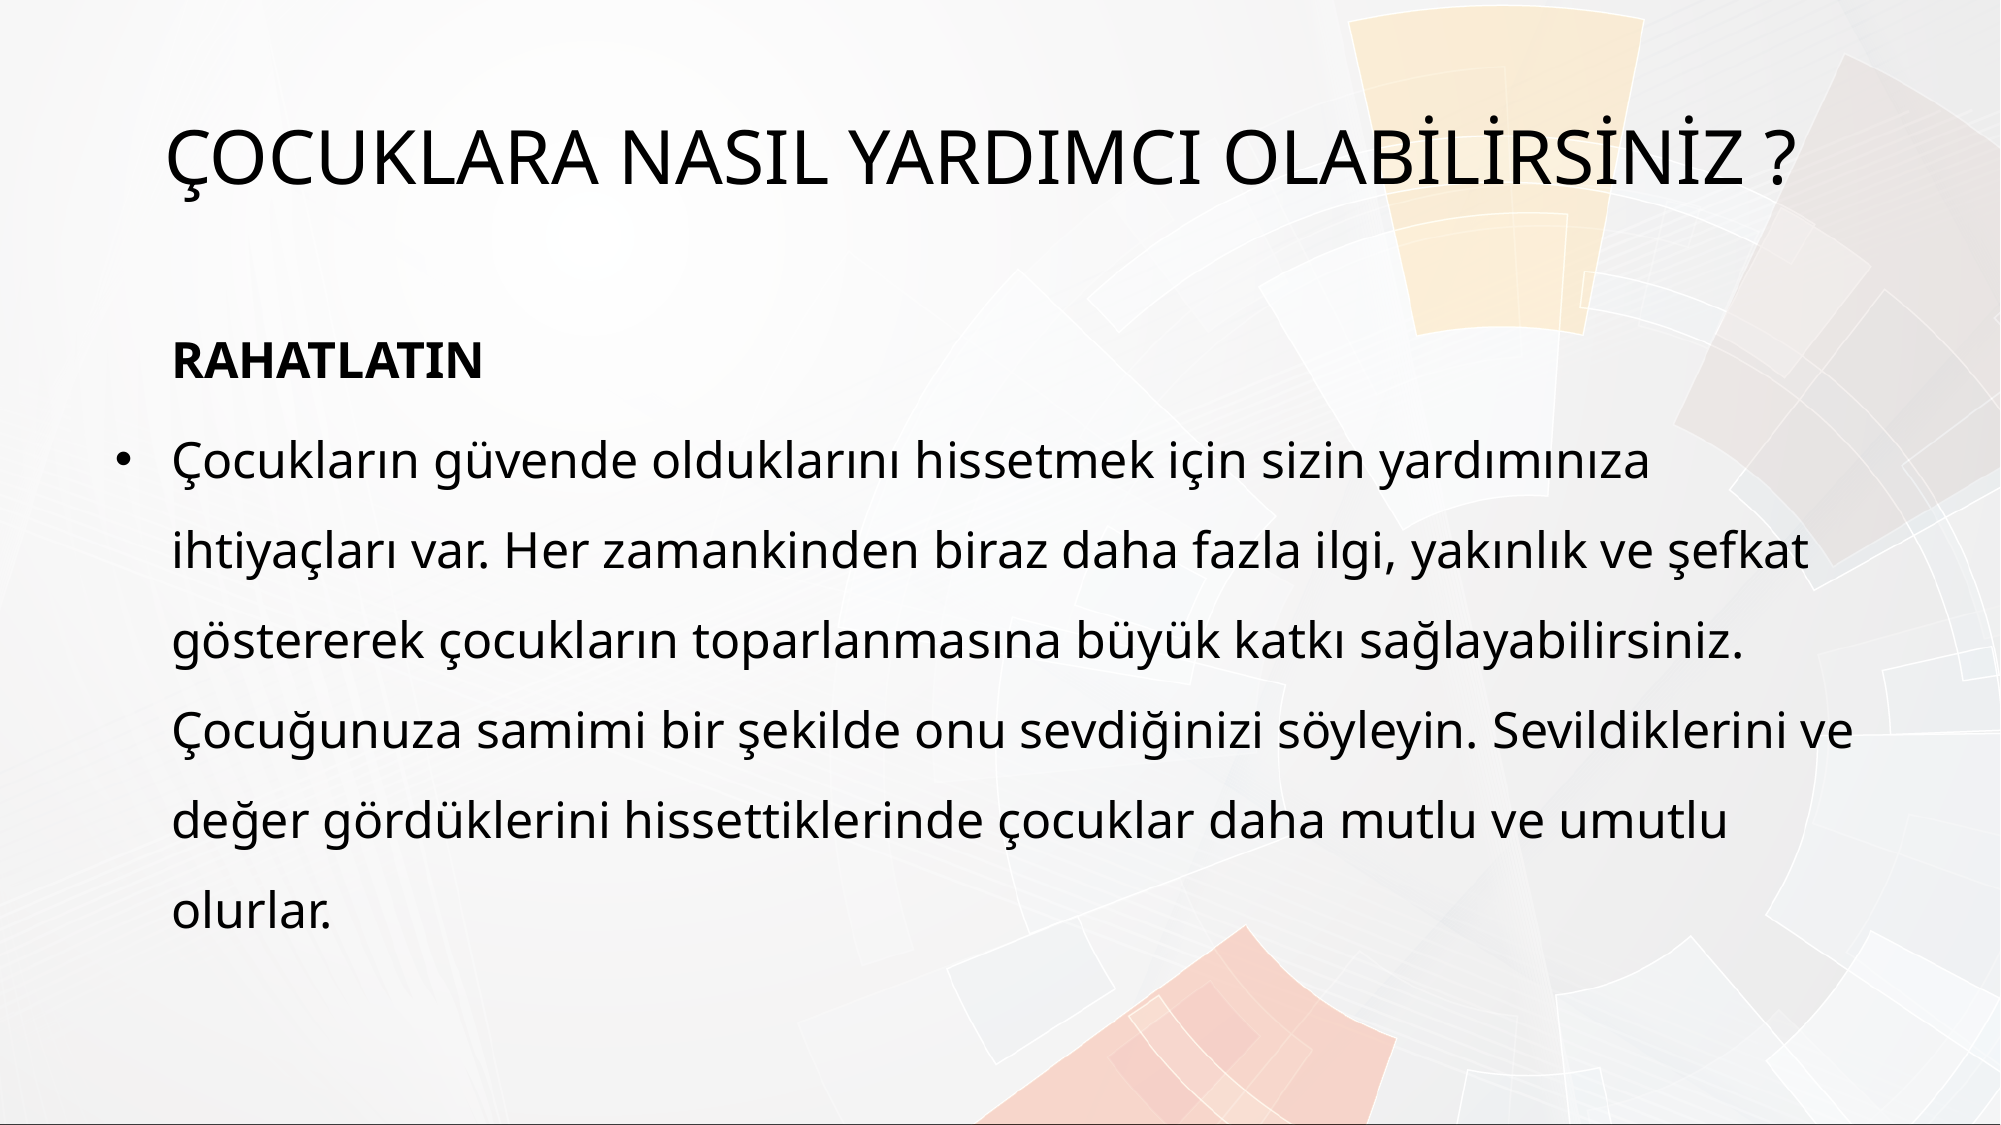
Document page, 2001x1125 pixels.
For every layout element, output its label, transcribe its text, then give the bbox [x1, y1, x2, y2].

picture [0, 0, 2001, 1125]
text_box ÇOCUKLARA NASIL YARDIMCI OLABİLİRSİNİZ ? [149, 101, 1900, 207]
list RAHATLATIN Çocukların güvende olduklarını hissetmek için sizin yardımınıza ihtiyaçları var. Her zamankinden biraz daha fazla ilgi, yakınlık ve şefkat göstererek çocukların toparlanmasına büyük katkı sağlayabilirsiniz. Çocuğunuza samimi bir şekilde onu sevdiğinizi söyleyin. Sevildiklerini ve değer gördüklerini hissettiklerinde çocuklar daha mutlu ve umutlu olurlar. [99, 290, 1900, 1011]
